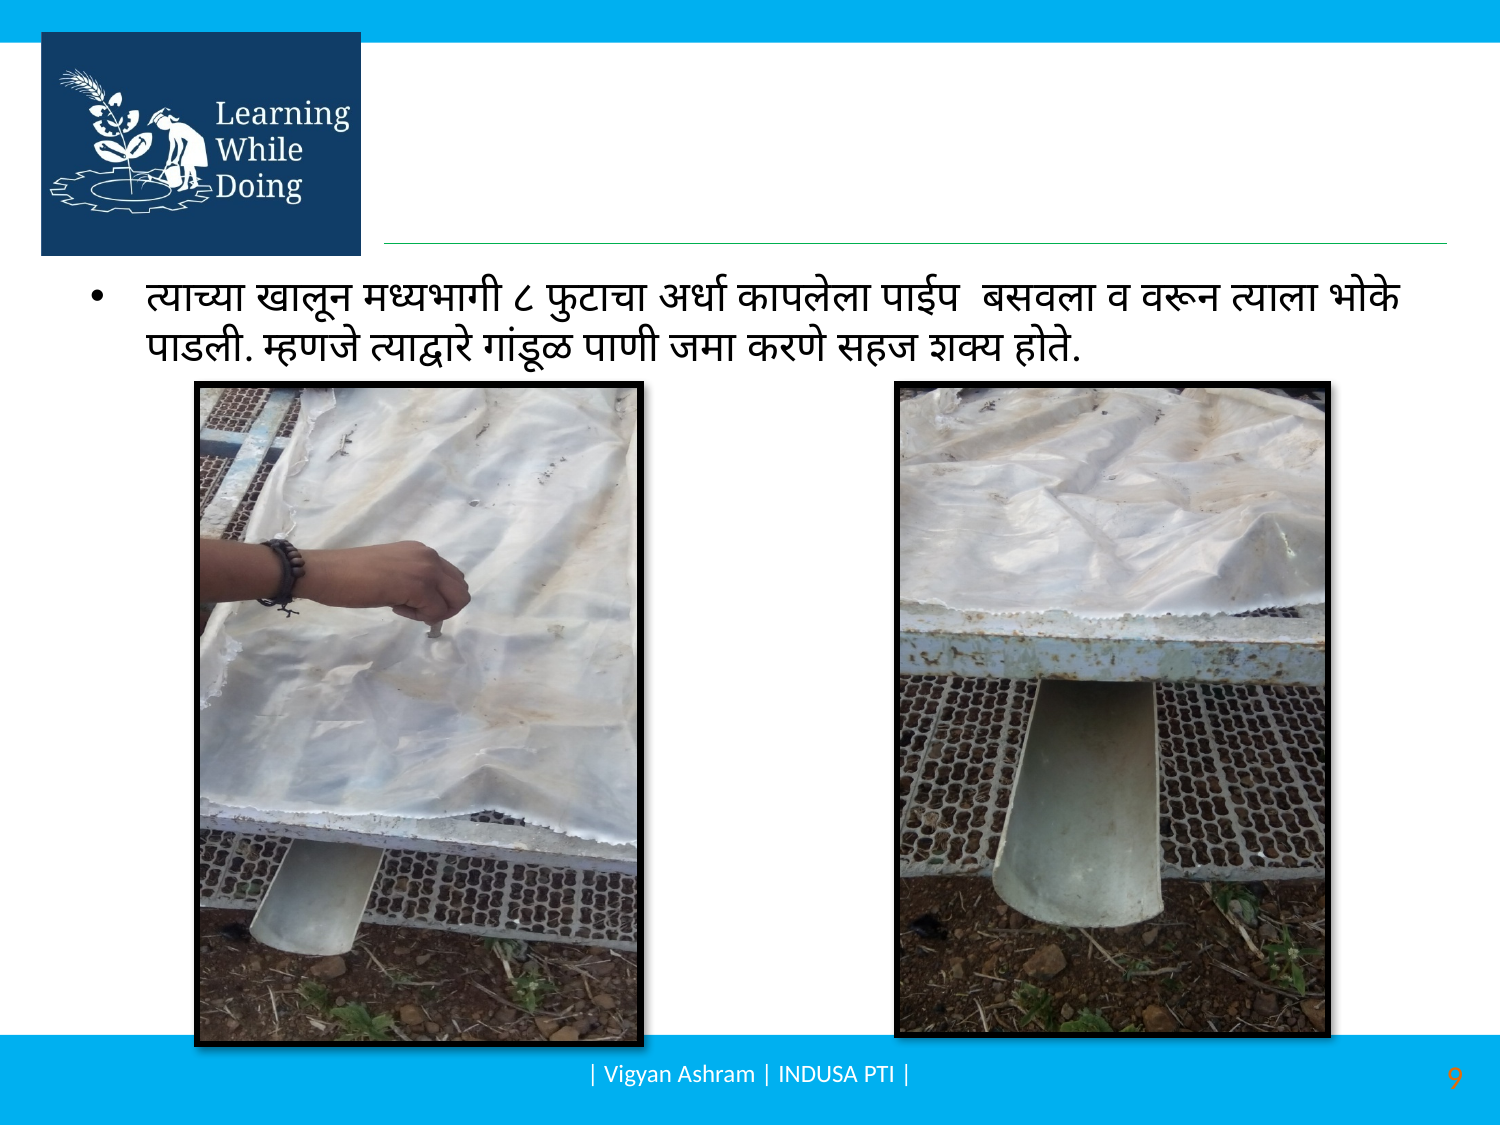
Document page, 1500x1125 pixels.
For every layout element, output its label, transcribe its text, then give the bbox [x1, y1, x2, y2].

list त्याच्या खालून मध्यभागी ८ फुटाचा अर्धा कापलेला पाईप बसवला व वरून त्याला भोके पाडली. म्हणजे त्याद्वारे गांडूळ पाणी जमा करणे सहज शक्य होते. [75, 262, 1438, 413]
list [899, 387, 1326, 1033]
slide_number 9 [1128, 1045, 1478, 1106]
footer | Vigyan Ashram | INDUSA PTI | [512, 1042, 988, 1103]
picture [199, 387, 638, 1042]
picture [41, 33, 361, 256]
